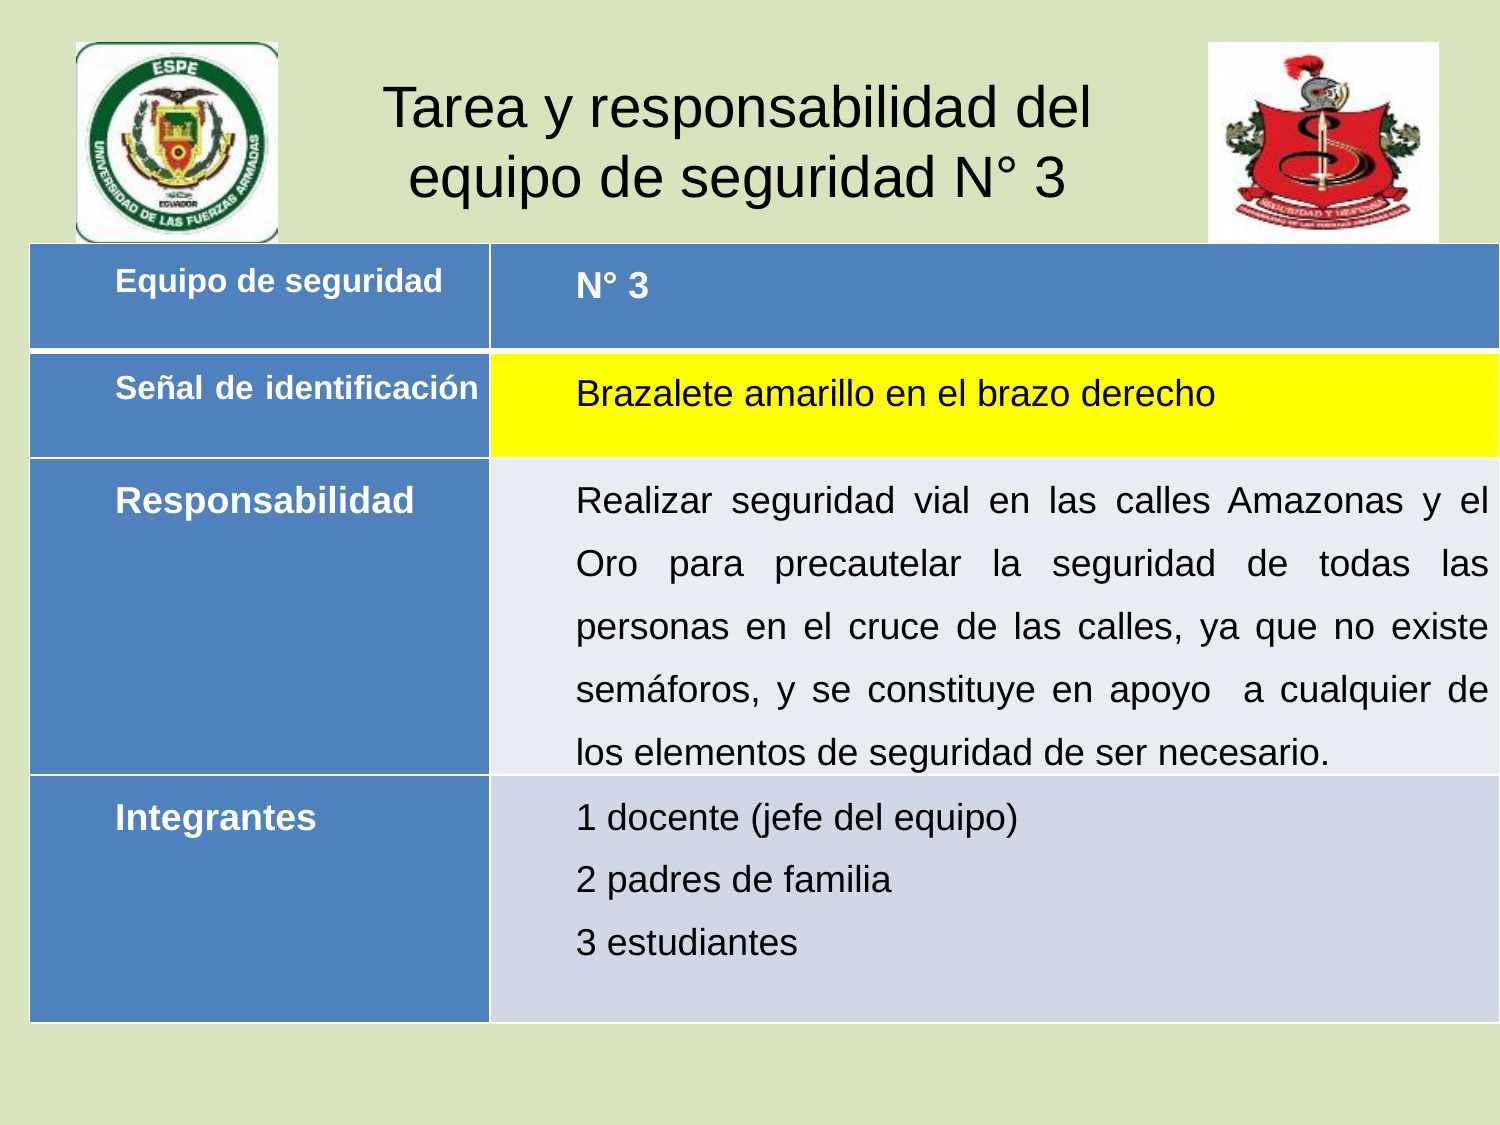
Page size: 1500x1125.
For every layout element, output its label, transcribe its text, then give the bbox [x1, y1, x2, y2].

table_cell Realizar seguridad vial en las calles Amazonas y el Oro para precautelar la seguridad de todas las personas en el cruce de las calles, ya que no existe semáforos, y se constituye en apoyo a cualquier de los elementos de seguridad de ser necesario. [491, 459, 1499, 774]
table_header Equipo de seguridad [30, 244, 489, 348]
table_cell Señal de identificación [30, 354, 489, 457]
table_cell 1 docente (jefe del equipo) 2 padres de familia 3 estudiantes [491, 776, 1499, 1022]
picture [1207, 42, 1440, 244]
table_cell Brazalete amarillo en el brazo derecho [491, 354, 1499, 457]
table_header N° 3 [491, 244, 1499, 348]
table_cell Responsabilidad [30, 459, 489, 774]
title Tarea y responsabilidad del equipo de seguridad N° 3 [289, 45, 1188, 233]
table_cell Integrantes [30, 776, 489, 1022]
picture [76, 42, 278, 244]
